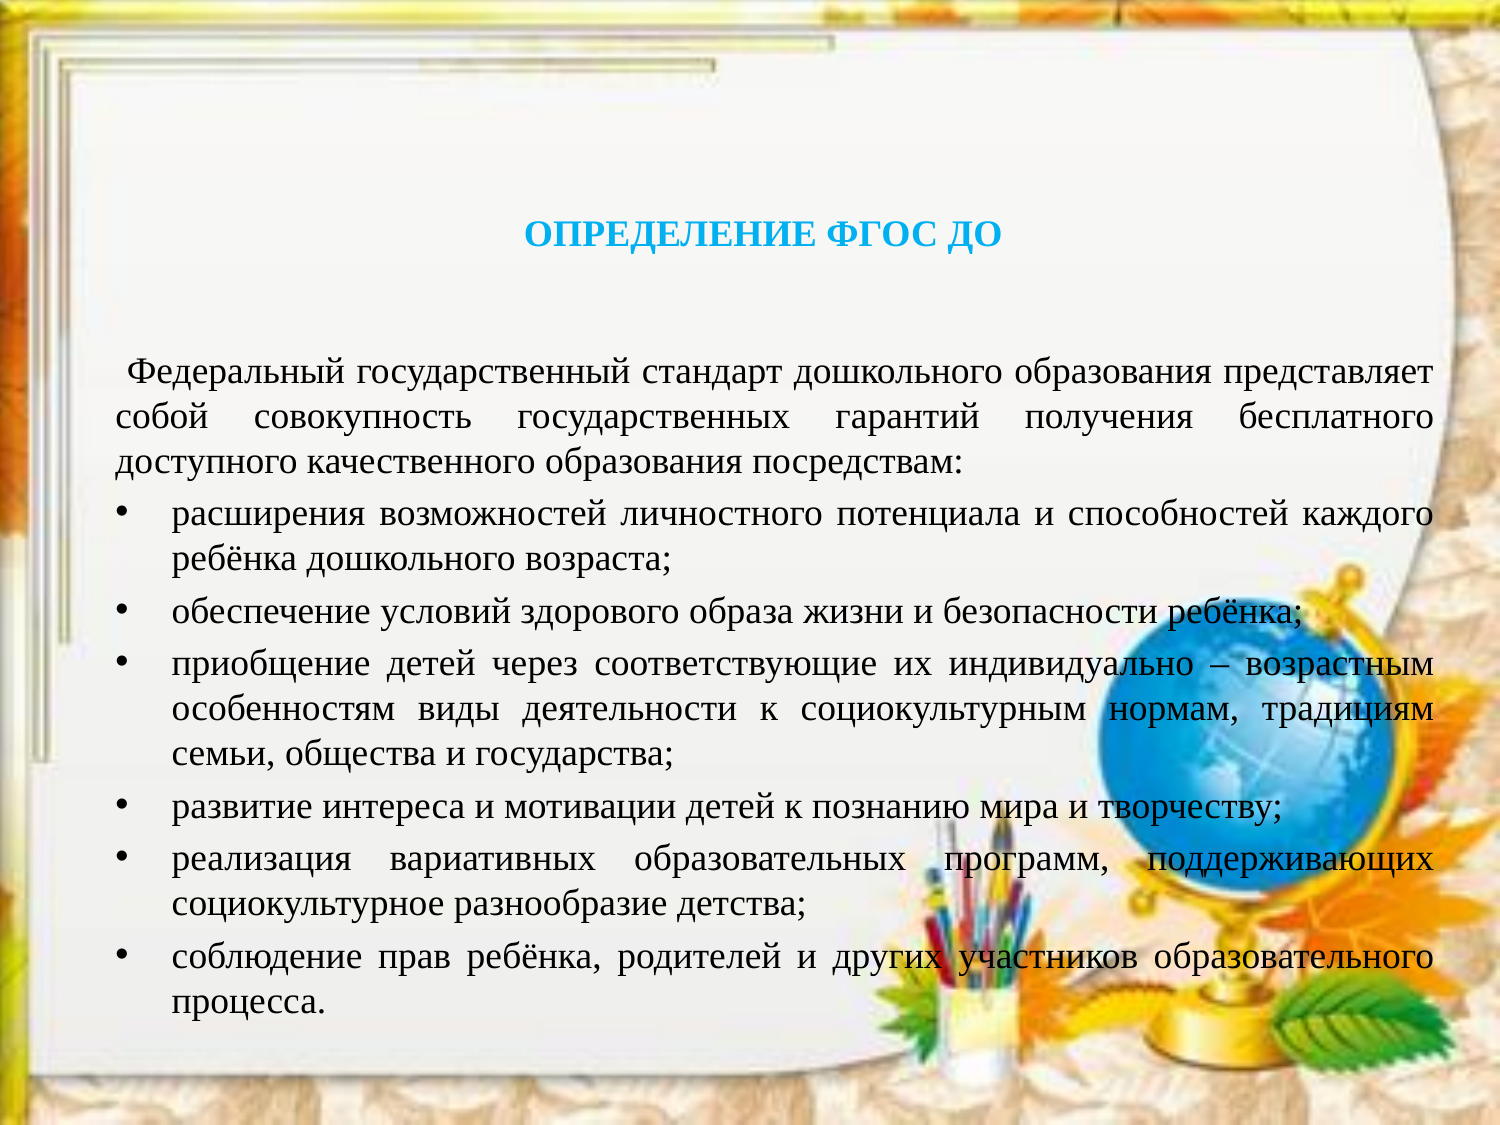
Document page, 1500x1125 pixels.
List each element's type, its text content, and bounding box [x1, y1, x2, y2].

picture [0, 0, 1500, 1125]
title ОПРЕДЕЛЕНИЕ ФГОС ДО [88, 137, 1439, 325]
list Федеральный государственный стандарт дошкольного образования представляет собой совокупность государственных гарантий получения бесплатного доступного качественного образования посредствам: расширения возможностей личностного потенциала и способностей каждого ребёнка дошкольного возраста; обеспечение условий здорового образа жизни и безопасности ребёнка; приобщение детей через соответствующие их индивидуально – возрастным особенностям виды деятельности к социокультурным нормам, традициям семьи, общества и государства; развитие интереса и мотивации детей к познанию мира и творчеству; реализация вариативных образовательных программ, поддерживающих социокультурное разнообразие детства; соблюдение прав ребёнка, родителей и других участников образовательного процесса. [100, 338, 1451, 1081]
